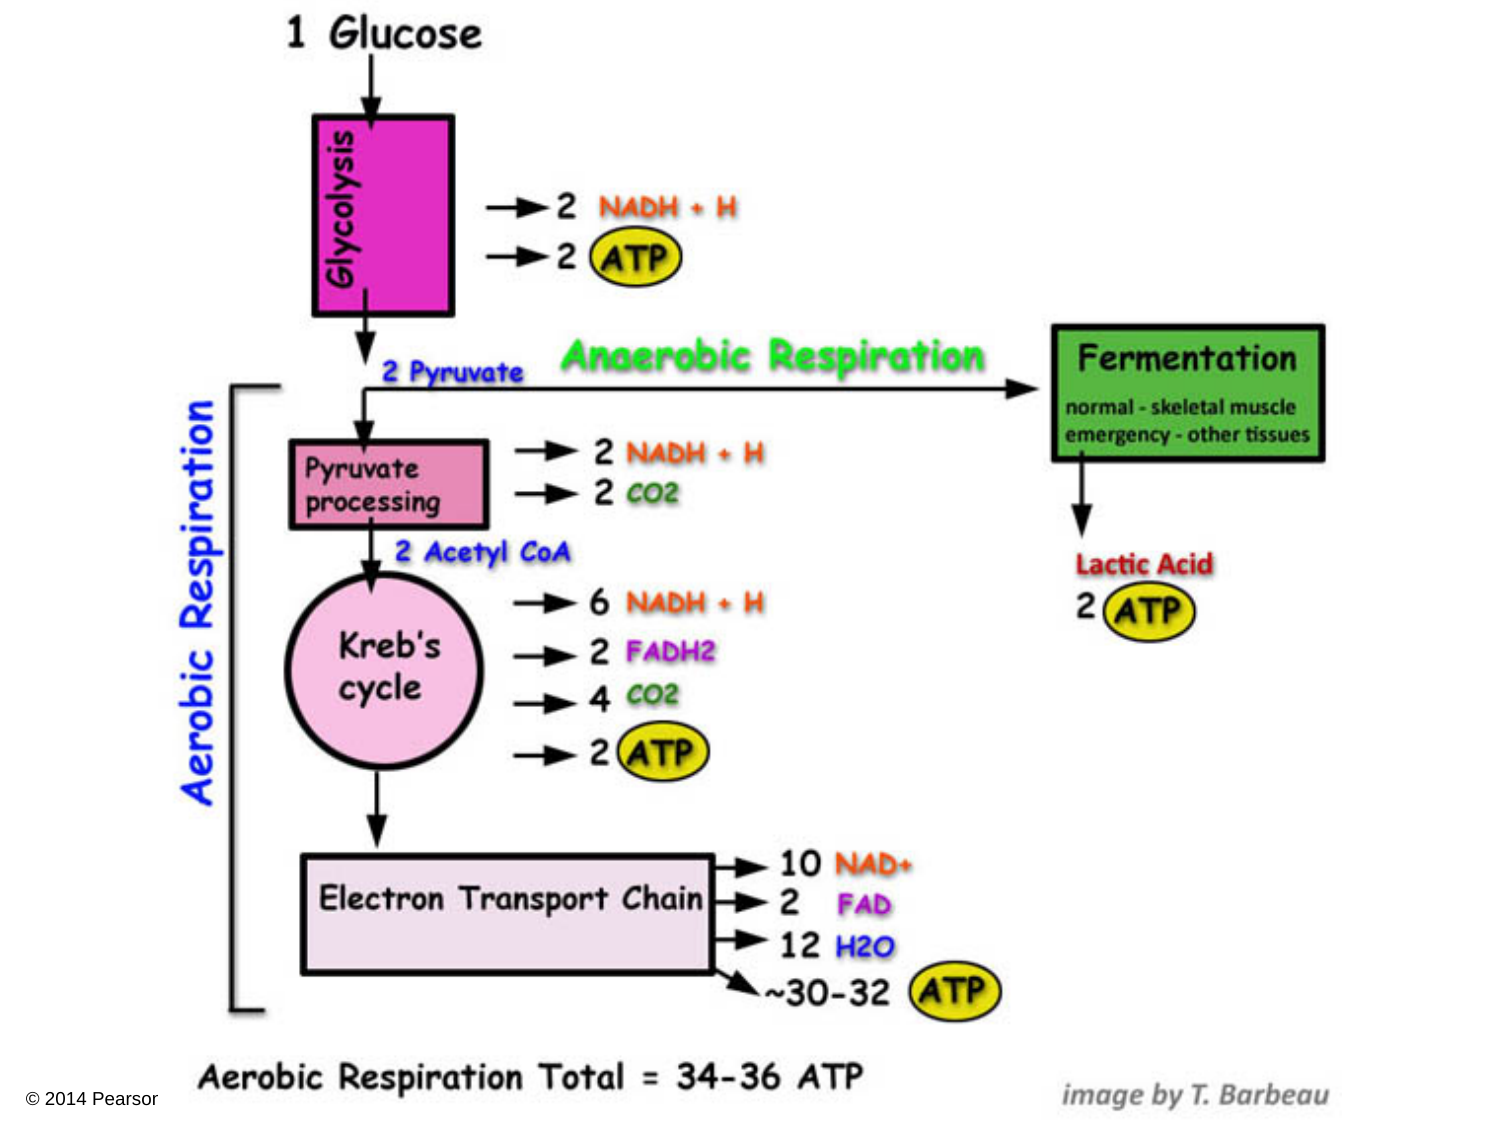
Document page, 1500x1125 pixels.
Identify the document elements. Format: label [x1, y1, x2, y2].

picture [158, 0, 1342, 1125]
